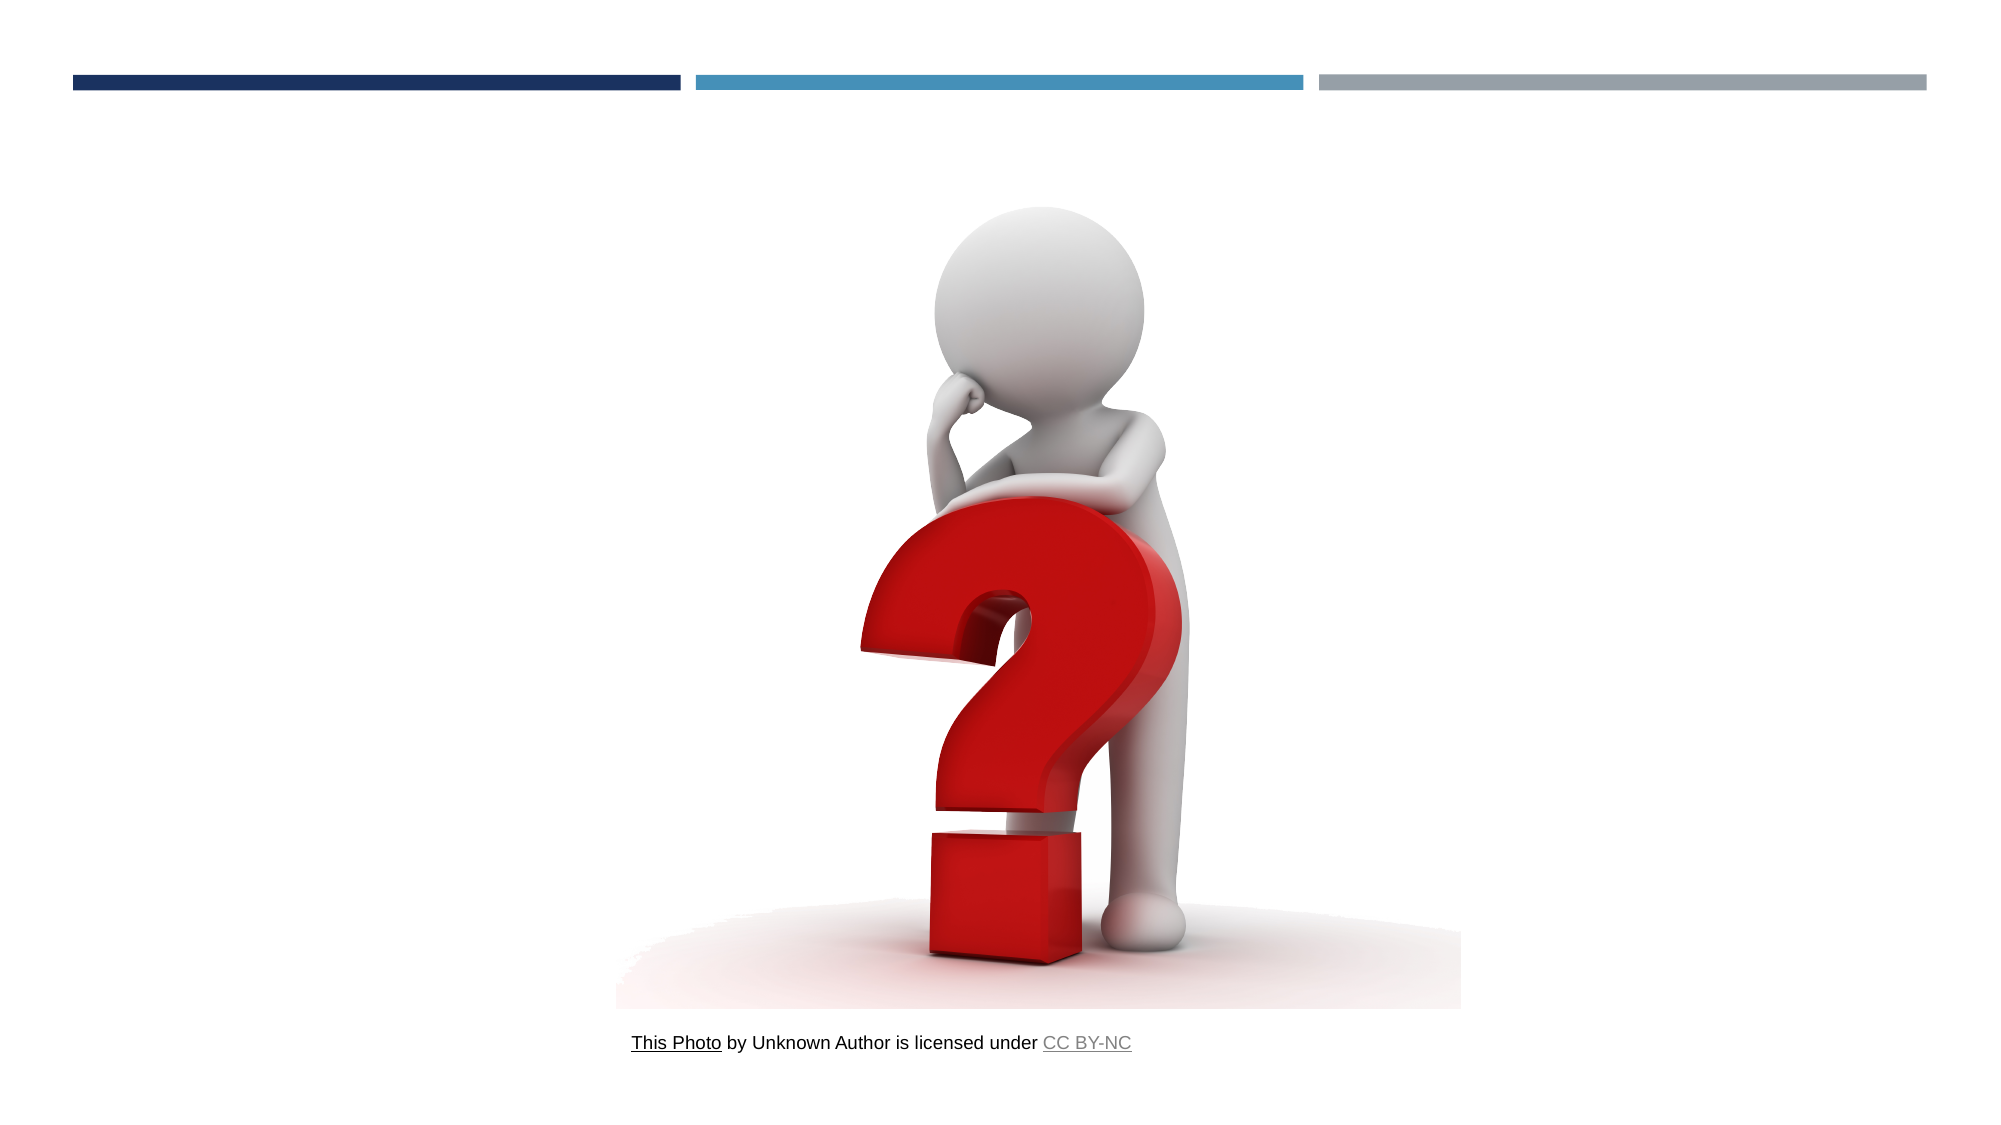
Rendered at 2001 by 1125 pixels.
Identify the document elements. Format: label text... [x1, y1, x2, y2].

picture [616, 164, 1461, 1009]
text_box This Photo by Unknown Author is licensed under CC BY-NC [616, 1023, 1460, 1061]
